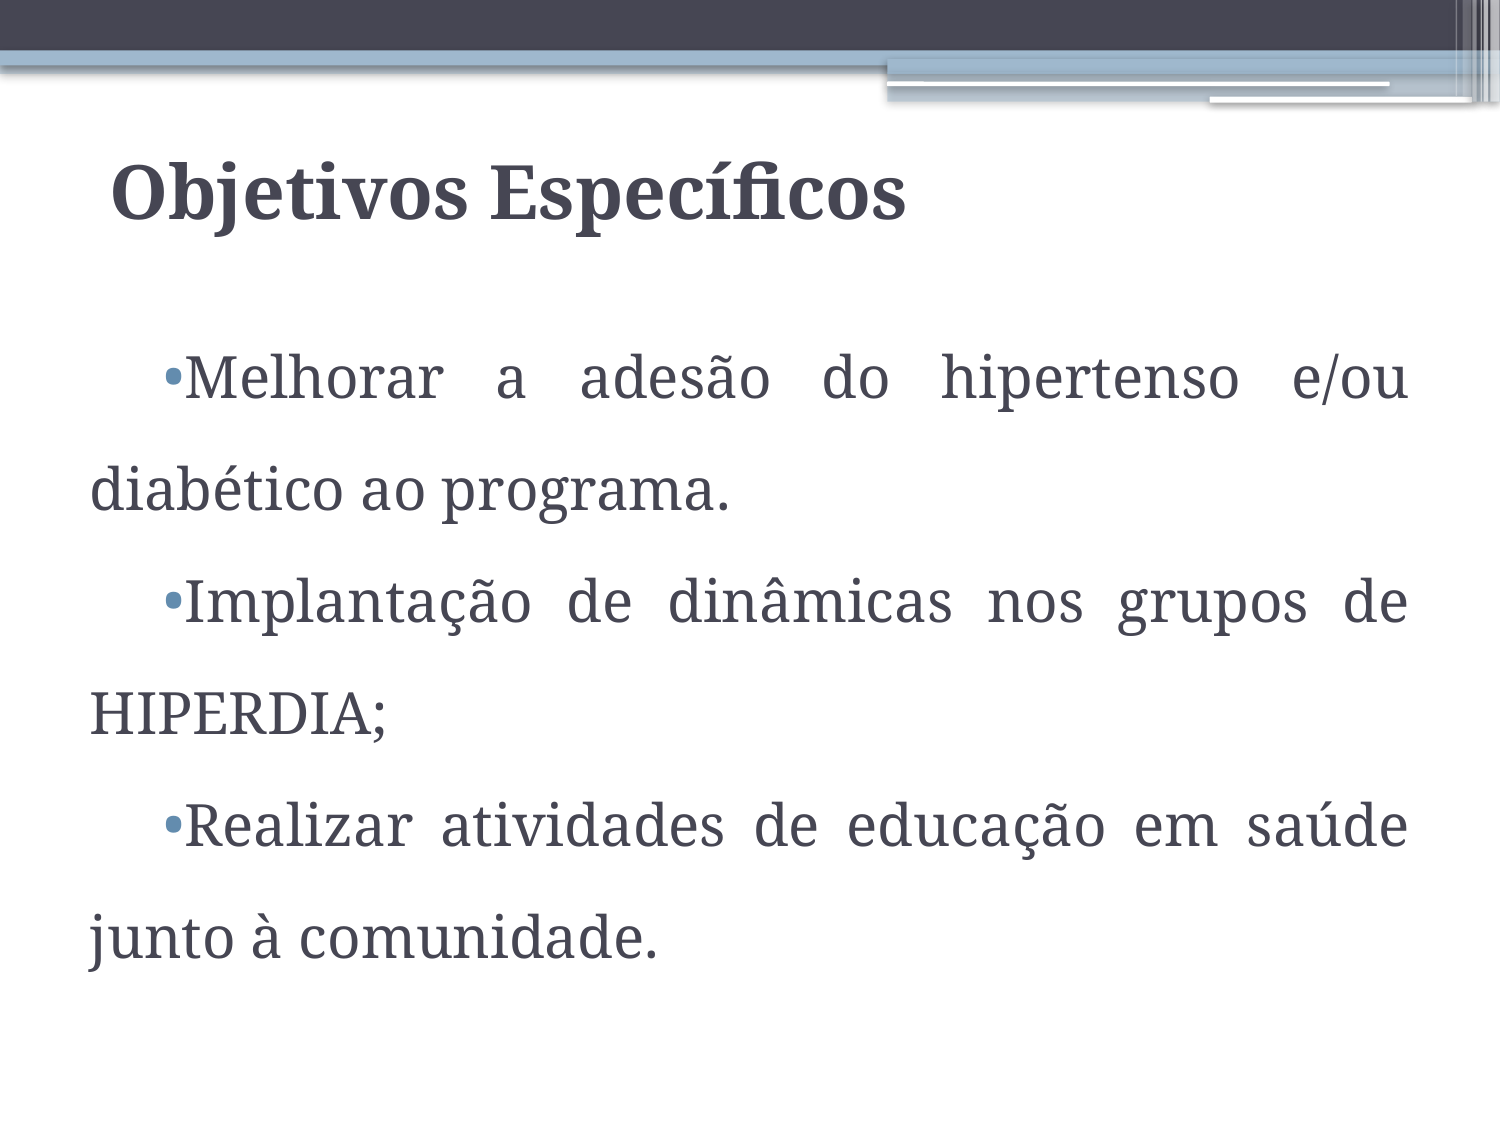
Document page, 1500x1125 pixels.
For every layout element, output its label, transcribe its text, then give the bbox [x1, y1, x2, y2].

list Melhorar a adesão do hipertenso e/ou diabético ao programa. Implantação de dinâmicas nos grupos de HIPERDIA; Realizar atividades de educação em saúde junto à comunidade. [75, 290, 1425, 1106]
title Objetivos Específicos [75, 54, 1425, 279]
